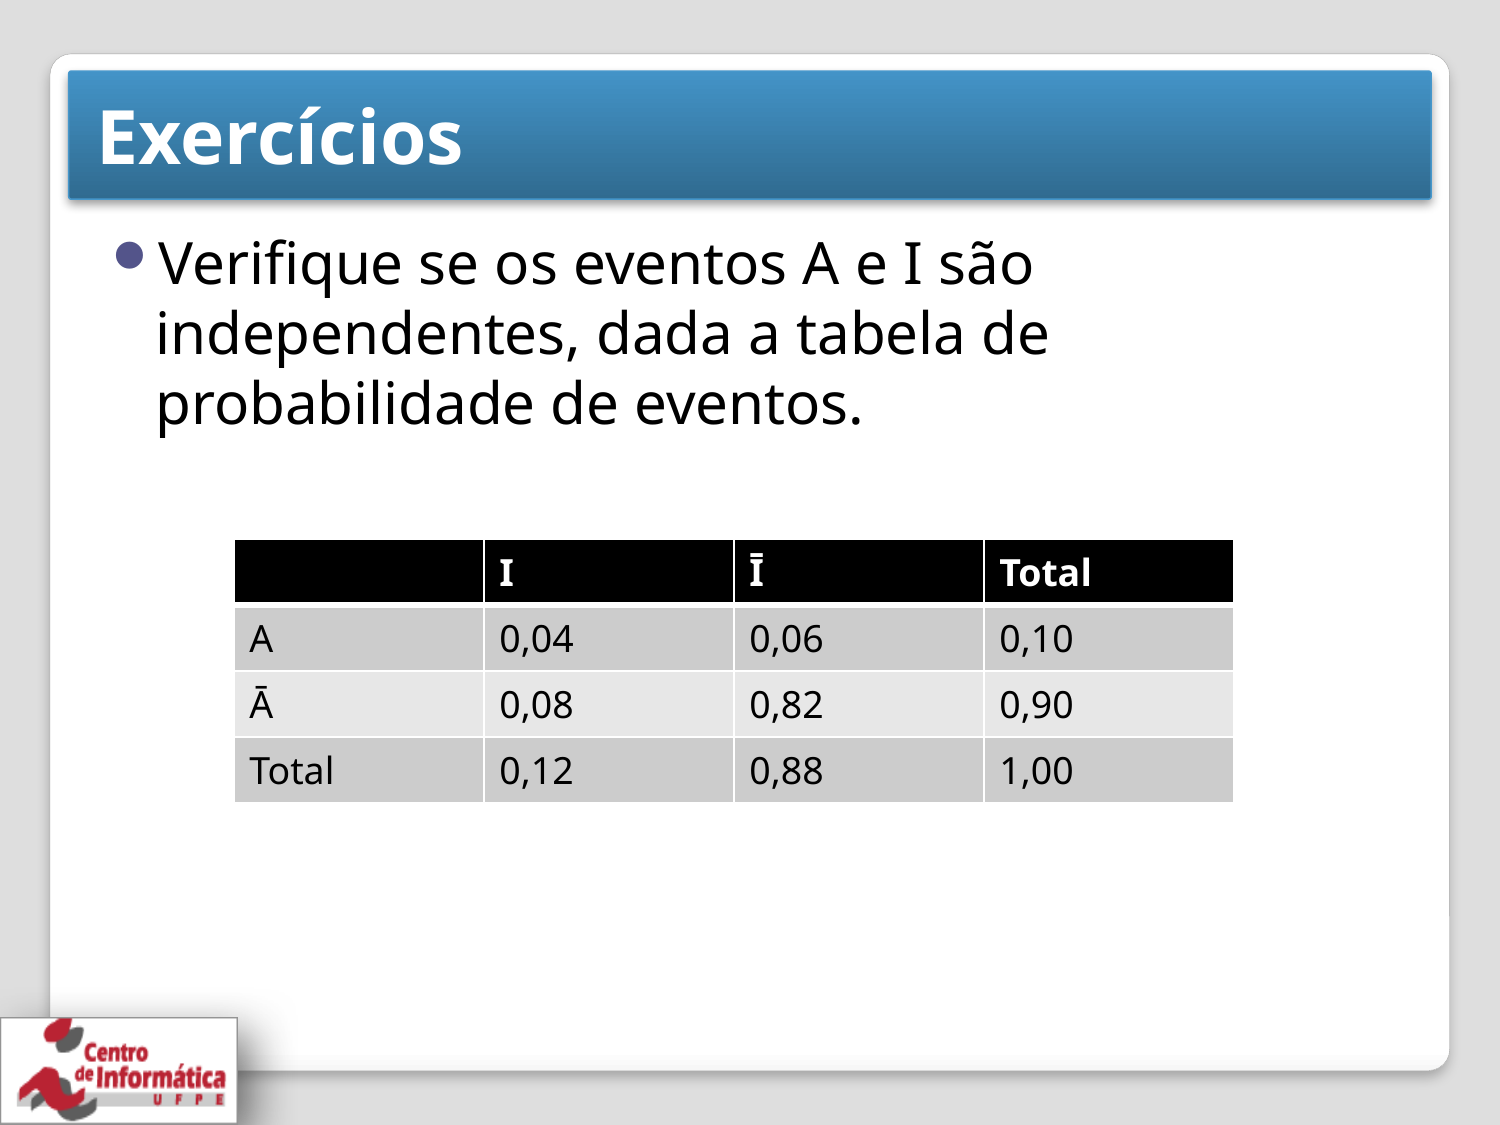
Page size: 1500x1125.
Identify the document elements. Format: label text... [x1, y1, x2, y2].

table_cell 0,10 [985, 608, 1233, 670]
table_cell 1,00 [985, 738, 1233, 802]
table_cell 0,04 [485, 608, 733, 670]
title Exercícios [82, 70, 1425, 200]
list Verifique se os eventos A e I são independentes, dada a tabela de probabilidade de eventos. [81, 210, 1425, 1009]
table_cell 0,82 [735, 672, 983, 736]
table_cell 0,88 [735, 738, 983, 802]
table_header [235, 540, 483, 602]
table_cell 0,90 [985, 672, 1233, 736]
table_cell A [235, 608, 483, 670]
table_header I [485, 540, 733, 602]
table_cell Ā [235, 672, 483, 736]
picture [0, 1017, 238, 1125]
table_header Ī [735, 540, 983, 602]
table_cell 0,12 [485, 738, 733, 802]
table_header Total [985, 540, 1233, 602]
table_cell 0,08 [485, 672, 733, 736]
table_cell 0,06 [735, 608, 983, 670]
table_cell Total [235, 738, 483, 802]
